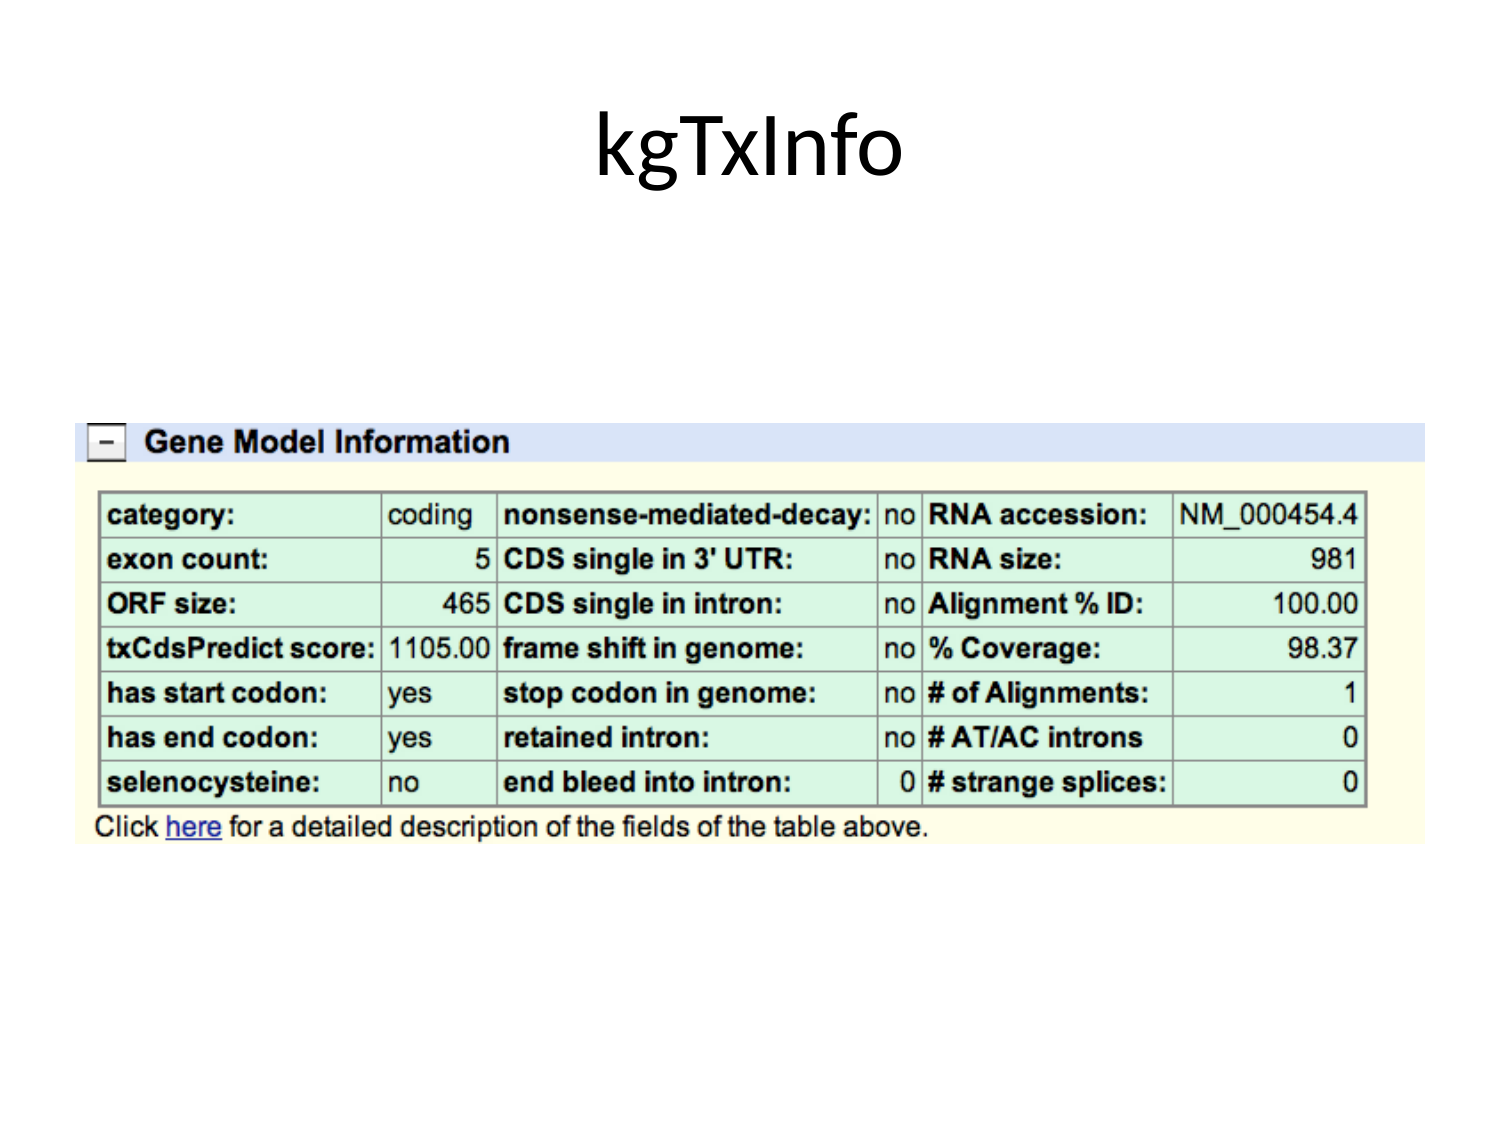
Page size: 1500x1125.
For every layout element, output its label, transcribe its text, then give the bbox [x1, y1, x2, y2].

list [74, 262, 1426, 1006]
title kgTxInfo [75, 45, 1425, 233]
